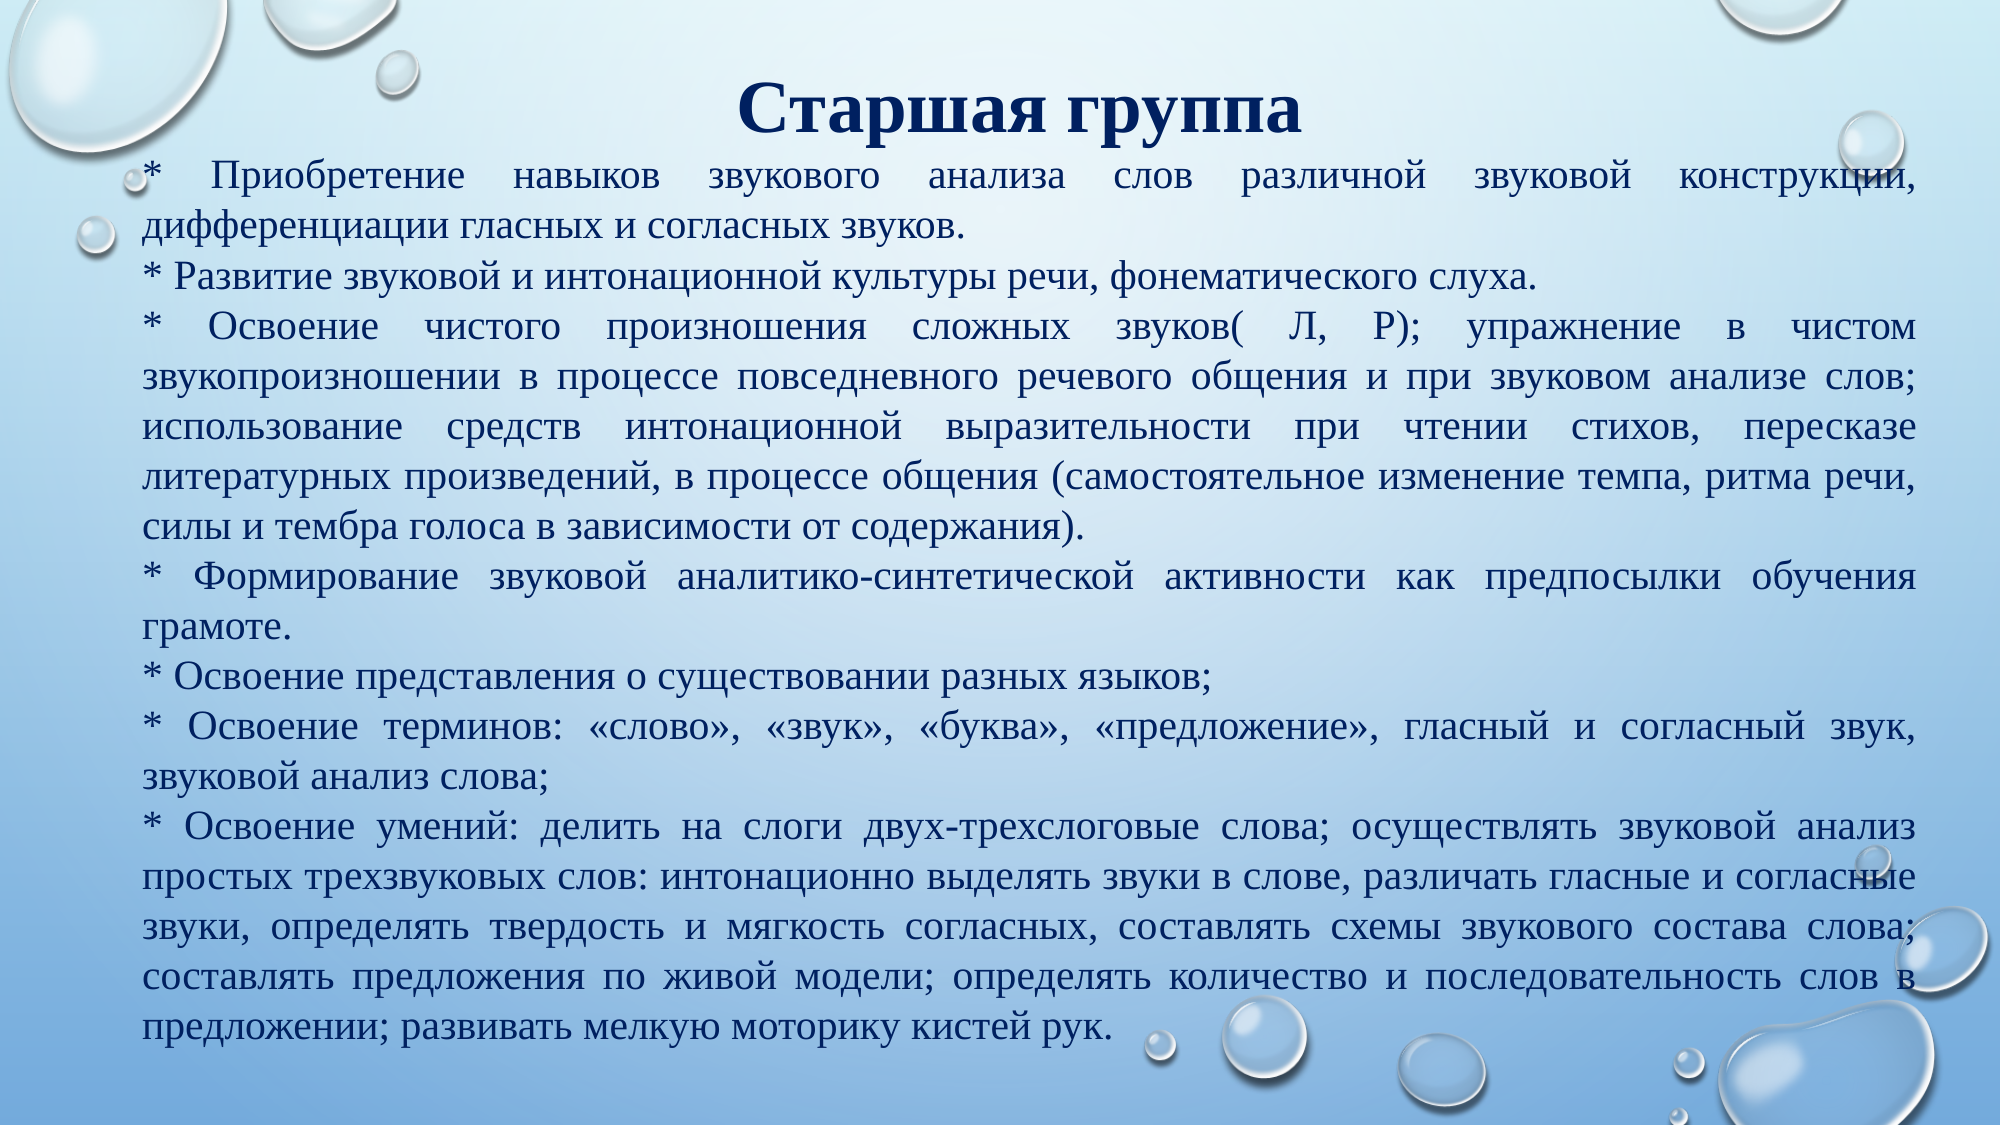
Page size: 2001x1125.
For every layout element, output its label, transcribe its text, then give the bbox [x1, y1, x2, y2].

picture [0, 0, 2000, 1125]
text_box Старшая группа * Приобретение навыков звукового анализа слов различной звуковой конструкции, дифференциации гласных и согласных звуков. * Развитие звуковой и интонационной культуры речи, фонематического слуха. * Освоение чистого произношения сложных звуков( Л, Р); упражнение в чистом звукопроизношении в процессе повседневного речевого общения и при звуковом анализе слов; использование средств интонационной выразительности при чтении стихов, пересказе литературных произведений, в процессе общения (самостоятельное изменение темпа, ритма речи, силы и тембра голоса в зависимости от содержания). * Формирование звуковой аналитико-синтетической активности как предпосылки обучения грамоте. * Освоение представления о существовании разных языков; * Освоение терминов: «слово», «звук», «буква», «предложение», гласный и согласный звук, звуковой анализ слова; * Освоение умений: делить на слоги двух-трехслоговые слова; осуществлять звуковой анализ простых трехзвуковых слов: интонационно выделять звуки в слове, различать гласные и согласные звуки, определять твердость и мягкость согласных, составлять схемы звукового состава слова; составлять предложения по живой модели; определять количество и последовательность слов в предложении; развивать мелкую моторику кистей рук. [127, 49, 1932, 1056]
